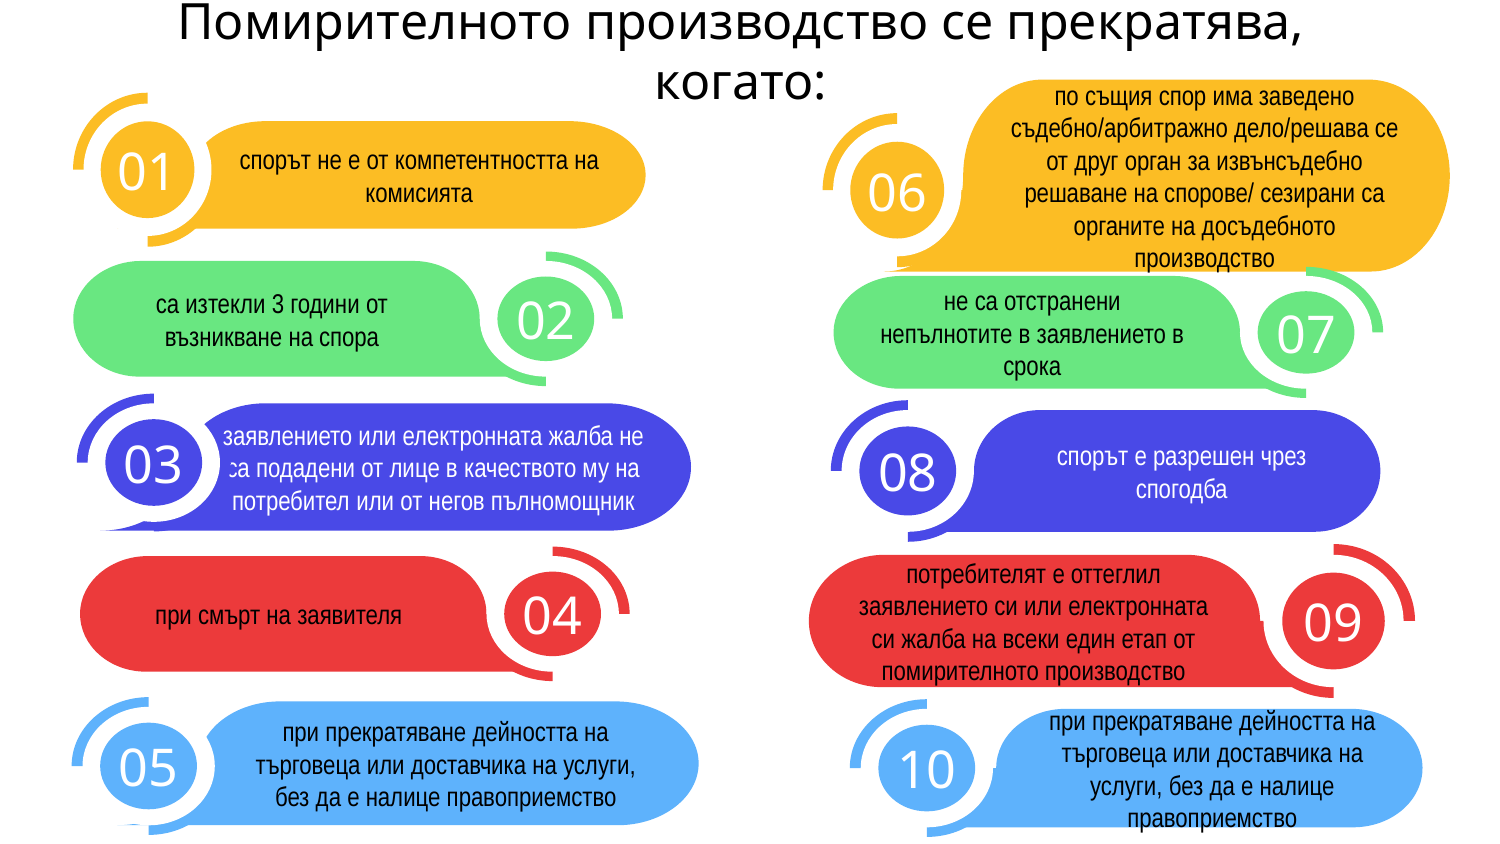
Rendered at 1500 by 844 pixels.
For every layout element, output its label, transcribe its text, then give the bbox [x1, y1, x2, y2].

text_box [849, 698, 1423, 838]
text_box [72, 92, 647, 247]
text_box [808, 543, 1416, 699]
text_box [72, 251, 624, 387]
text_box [76, 393, 692, 532]
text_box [79, 546, 630, 682]
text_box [833, 266, 1384, 399]
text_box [822, 79, 1451, 272]
title Помирителното производство се прекратява, когато: [73, 10, 1410, 90]
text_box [830, 399, 1381, 542]
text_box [71, 696, 700, 836]
